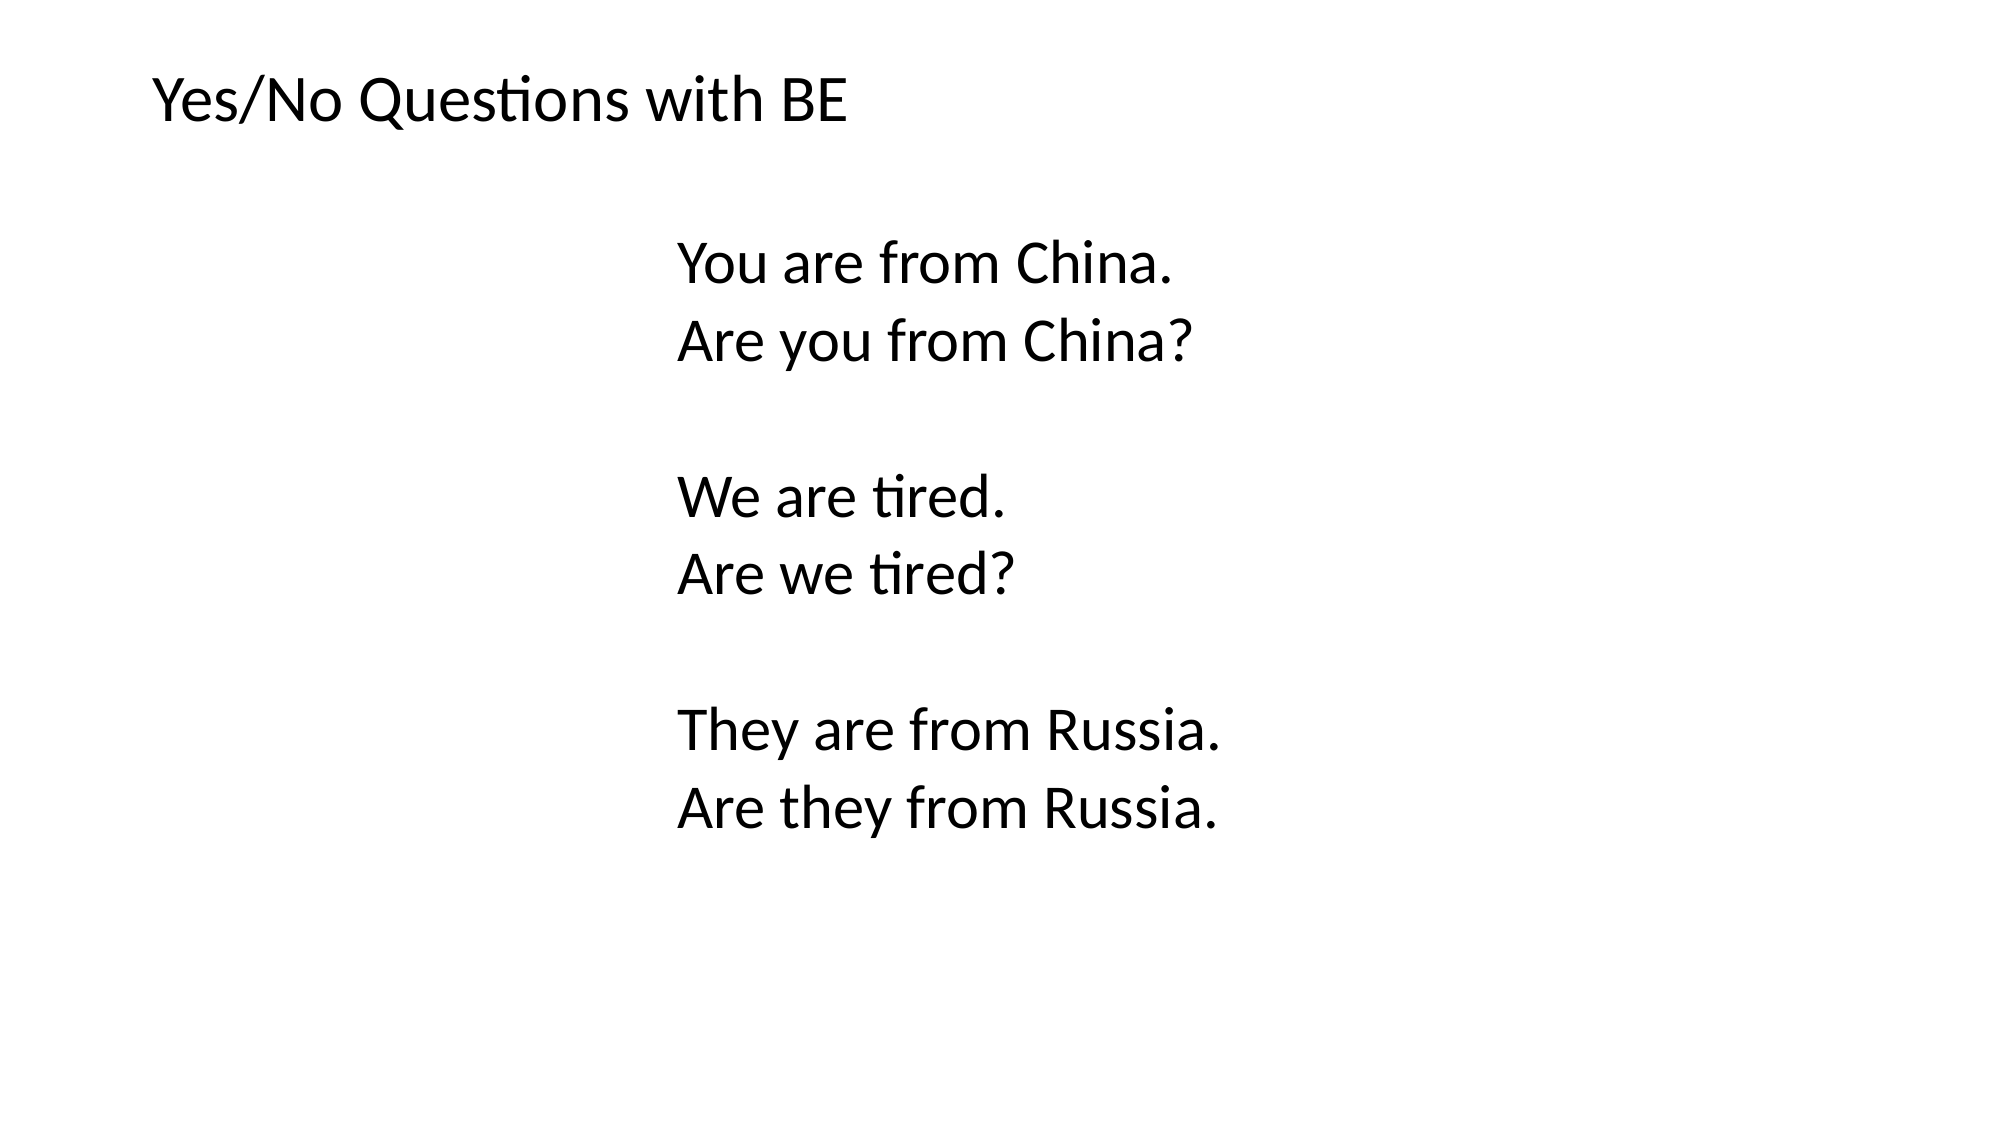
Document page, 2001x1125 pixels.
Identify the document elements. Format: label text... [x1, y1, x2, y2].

list Yes/No Questions with BE You are from China. Are you from China? We are tired. Are we tired? They are from Russia. Are they from Russia. [137, 56, 1863, 1014]
